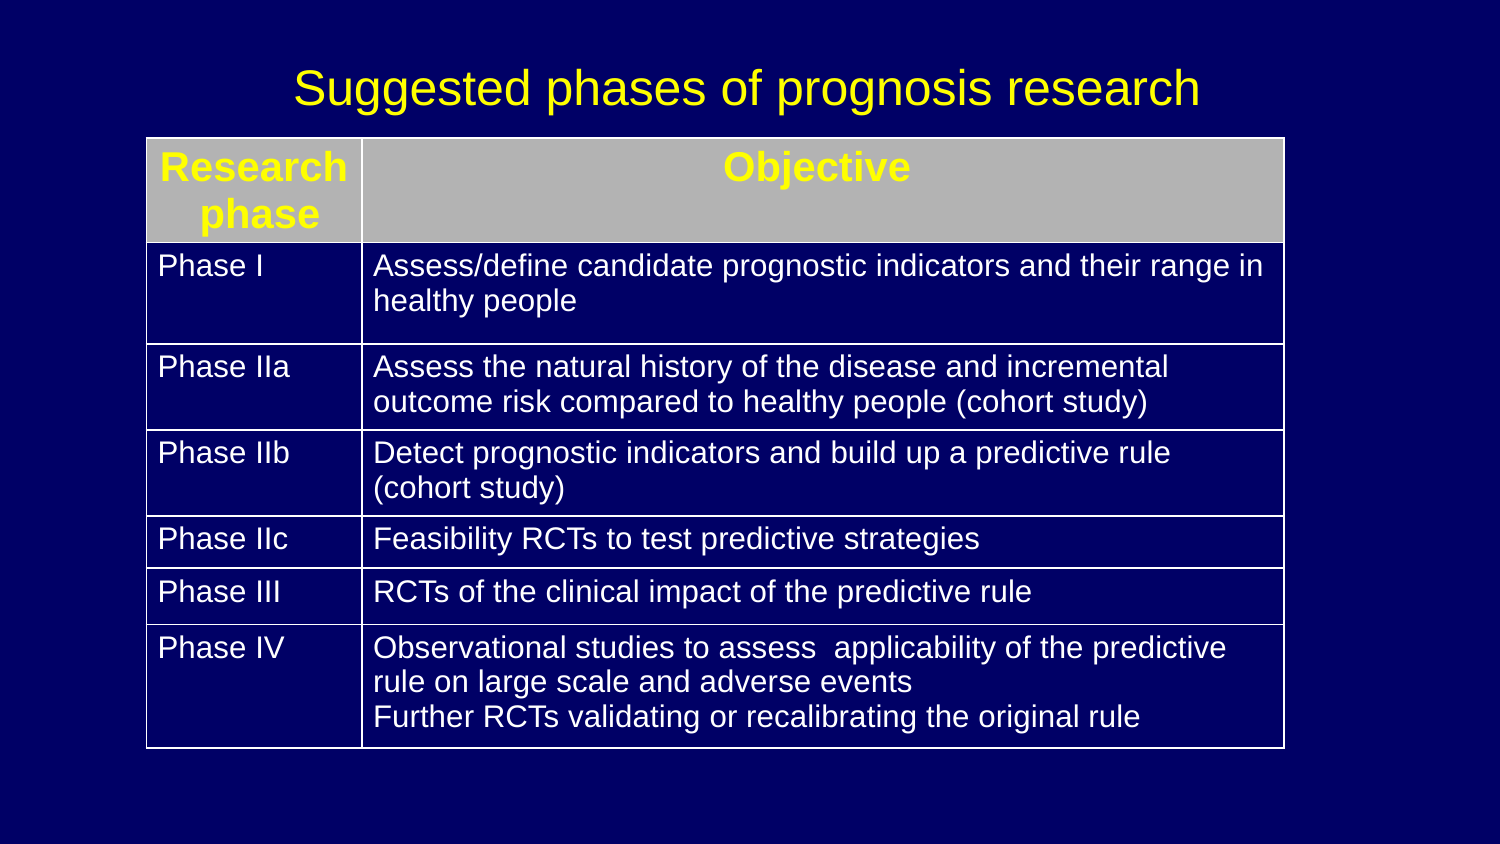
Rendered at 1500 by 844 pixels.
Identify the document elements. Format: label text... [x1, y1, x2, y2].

table_cell Detect prognostic indicators and build up a predictive rule (cohort study) [363, 431, 1283, 515]
table_cell Feasibility RCTs to test predictive strategies [363, 517, 1283, 567]
table_cell Observational studies to assess applicability of the predictive rule on large scale and adverse events Further RCTs validating or recalibrating the original rule [363, 625, 1283, 747]
table_cell Phase IV [147, 625, 361, 747]
table_header Objective [363, 139, 1283, 242]
table_cell Phase IIc [147, 517, 361, 567]
table_cell Assess/define candidate prognostic indicators and their range in healthy people [363, 243, 1283, 343]
table_header Research phase [147, 139, 361, 242]
table_cell RCTs of the clinical impact of the predictive rule [363, 569, 1283, 624]
table_cell Assess the natural history of the disease and incremental outcome risk compared to healthy people (cohort study) [363, 345, 1283, 429]
table_cell Phase III [147, 569, 361, 624]
table_cell Phase I [147, 243, 361, 343]
table_cell Phase IIa [147, 345, 361, 429]
table_cell Phase IIb [147, 431, 361, 515]
title Suggested phases of prognosis research [209, 32, 1286, 139]
